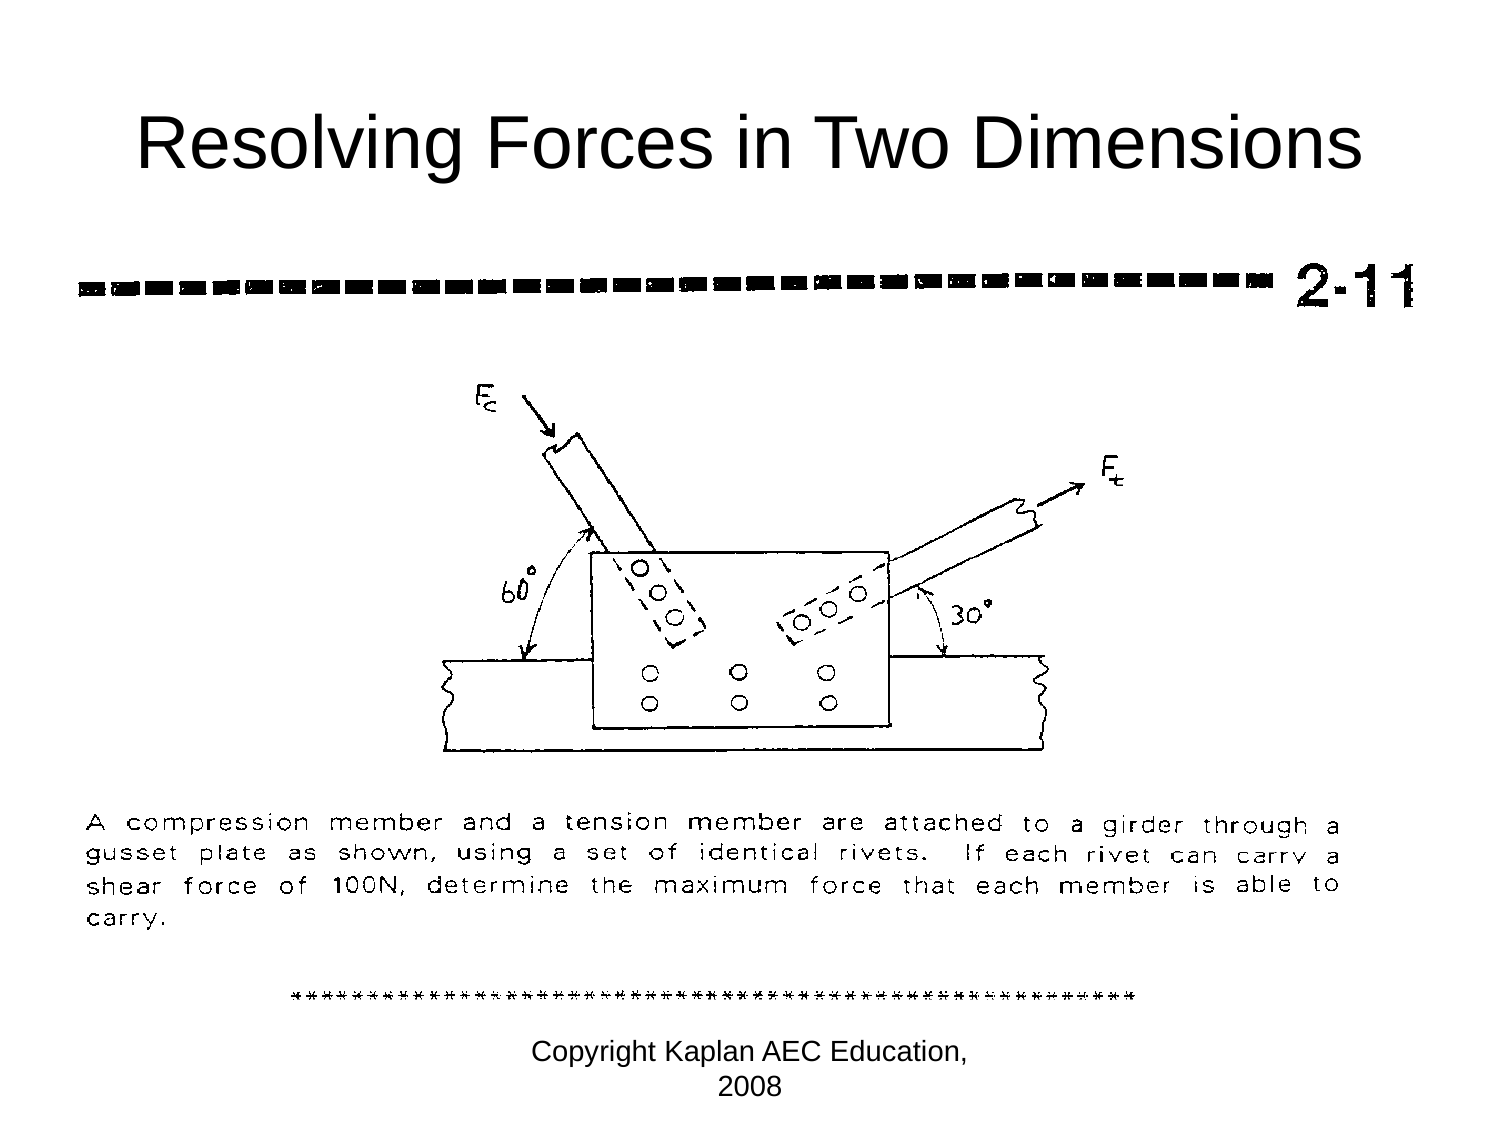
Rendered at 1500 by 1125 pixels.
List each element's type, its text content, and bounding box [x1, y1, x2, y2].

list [78, 263, 1413, 1000]
title Resolving Forces in Two Dimensions [74, 44, 1426, 233]
footer Copyright Kaplan AEC Education, 2008 [512, 1024, 988, 1103]
